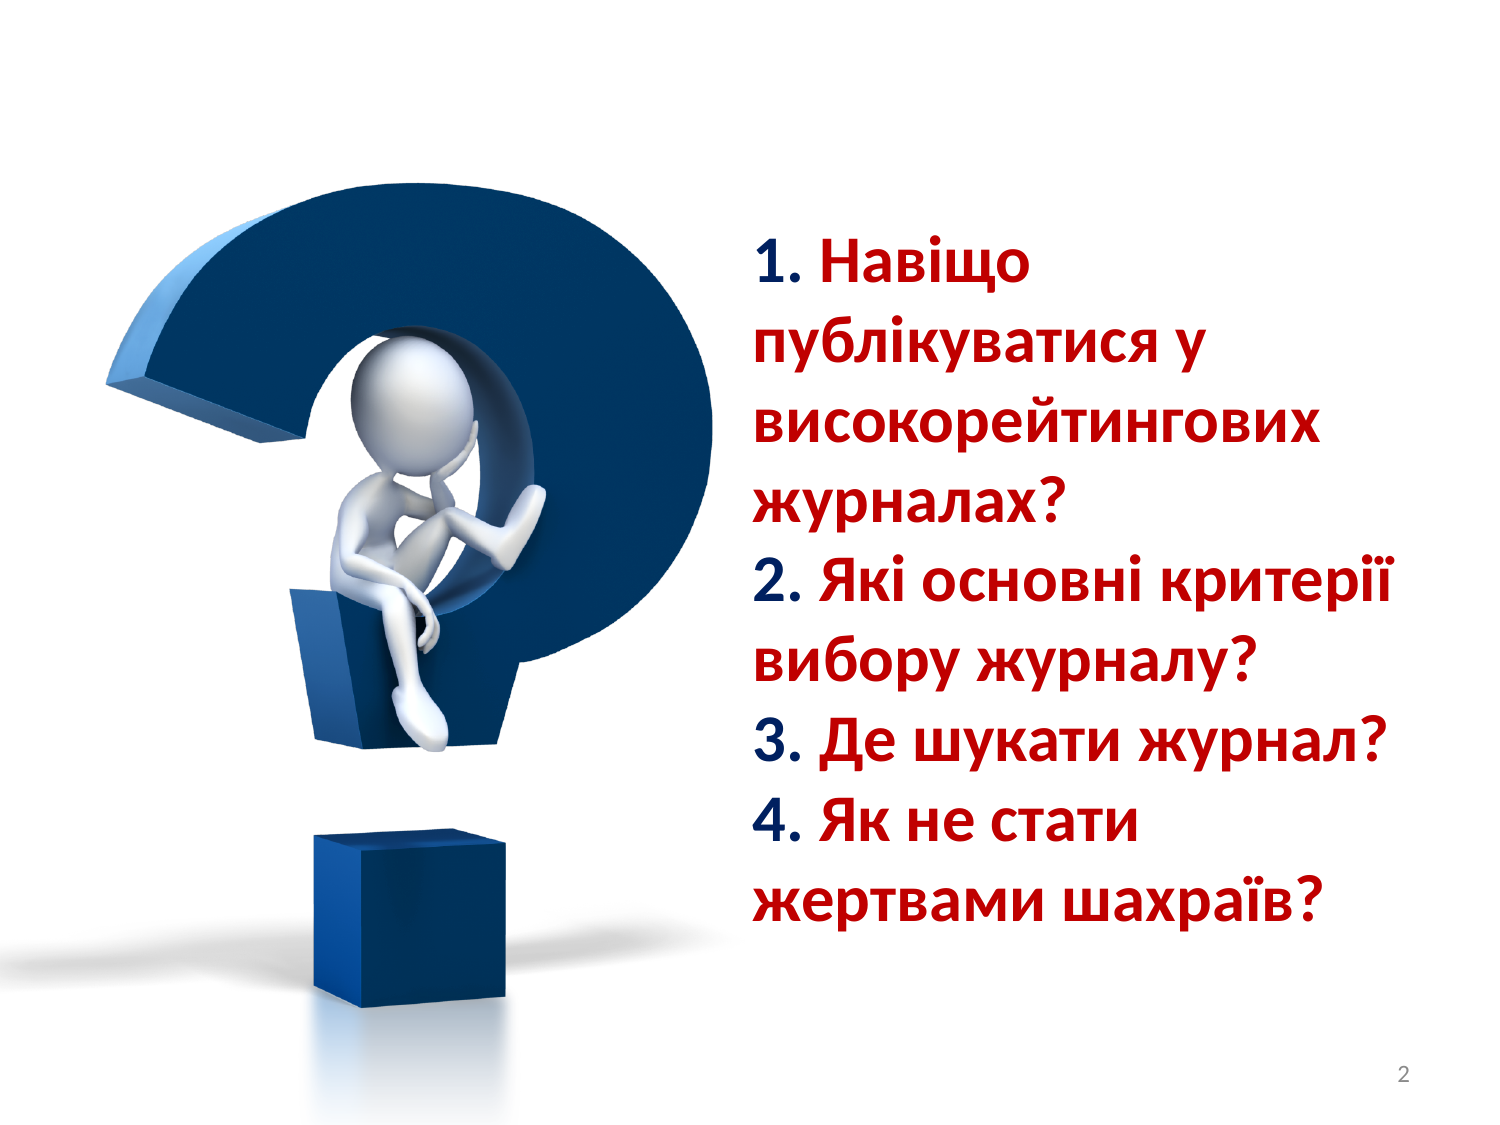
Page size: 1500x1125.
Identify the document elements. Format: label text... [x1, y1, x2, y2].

text_box 1. Навіщо публікуватися у високорейтингових журналах? 2. Які основні критерії вибору журналу? 3. Де шукати журнал? 4. Як не стати жертвами шахраїв? [833, 208, 1424, 943]
picture [0, 160, 829, 1125]
slide_number 2 [1074, 1042, 1425, 1103]
